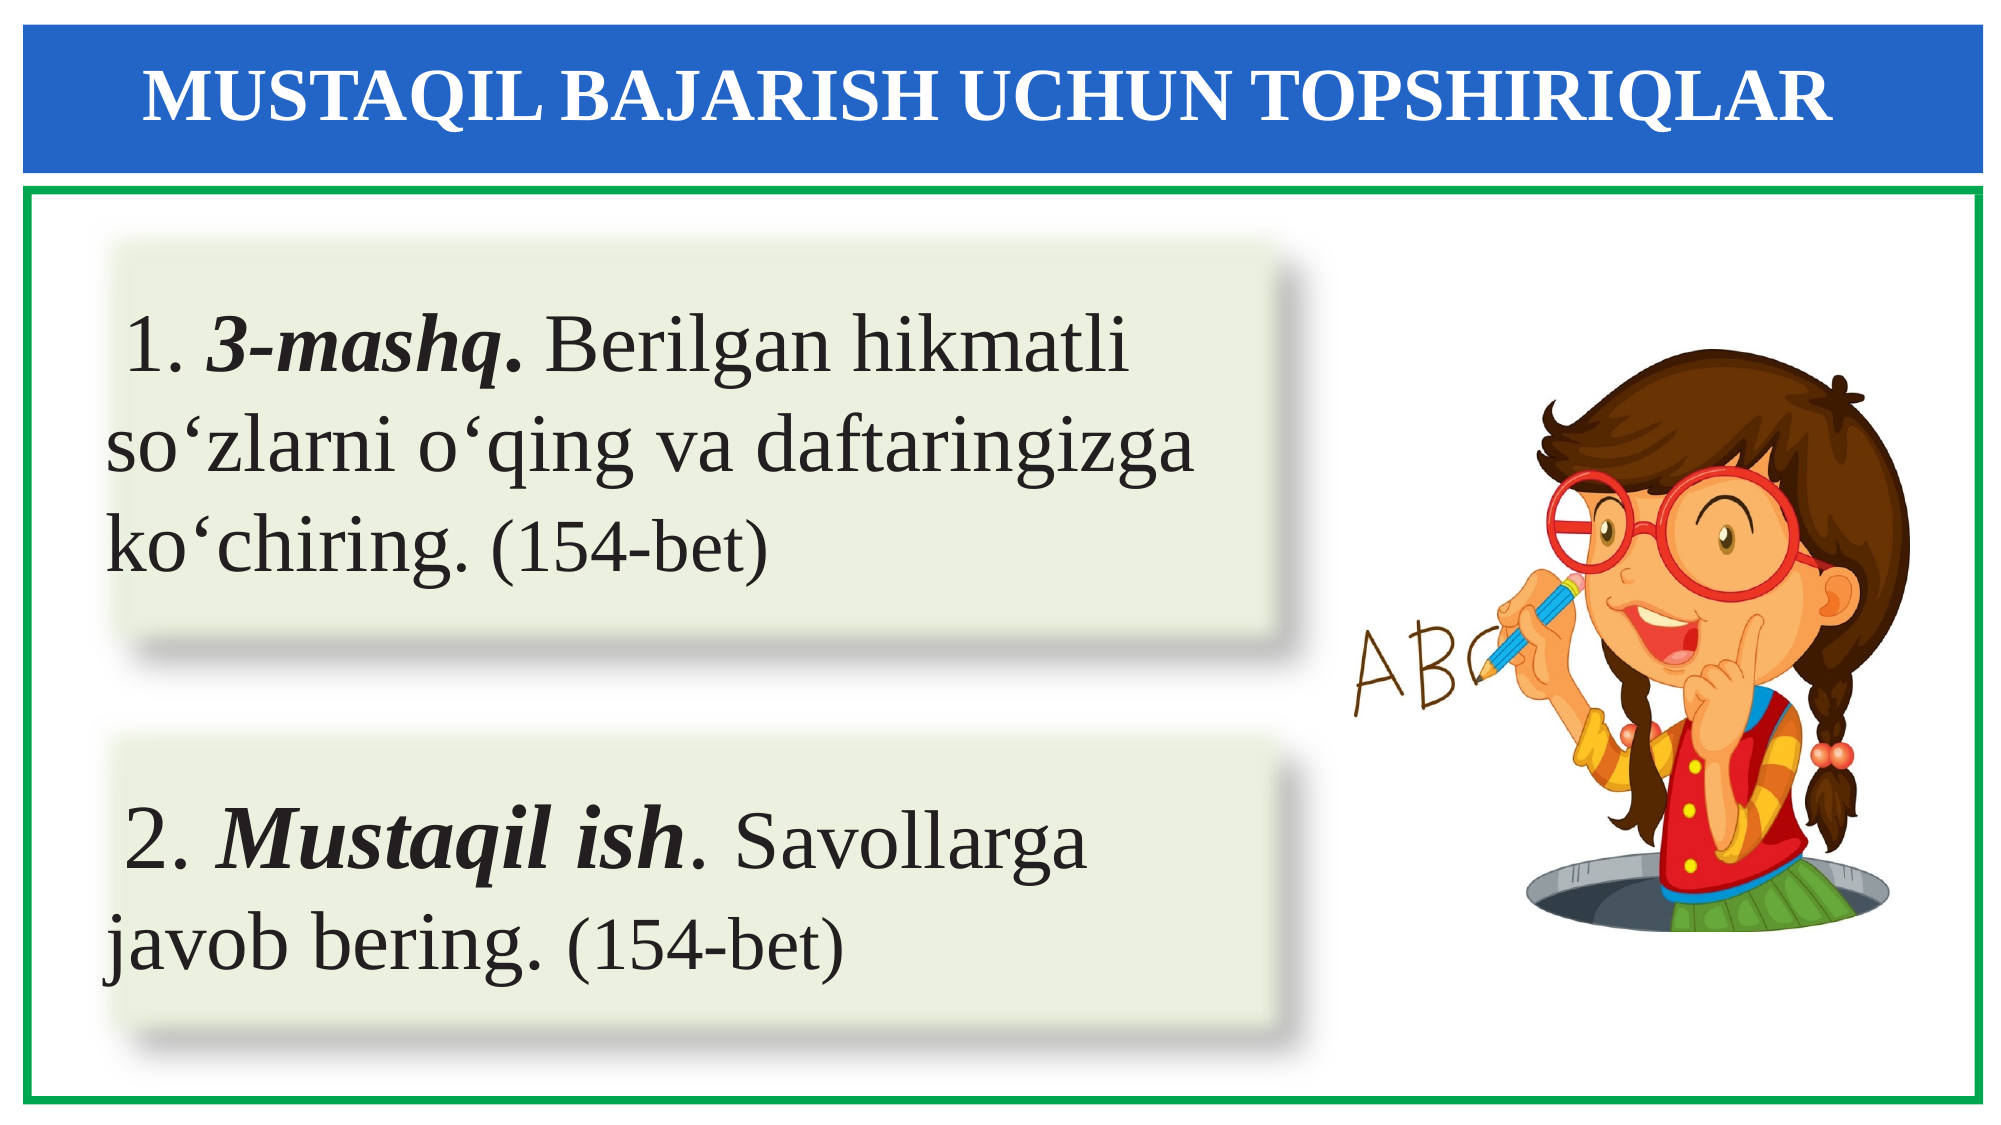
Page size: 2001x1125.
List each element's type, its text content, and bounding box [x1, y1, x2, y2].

text_box Hajm-o‘lchovni bildiruvchi sifatlarni ajrating va ular ishtirokida birikmalar tuzing. [119, 744, 1270, 1020]
picture [1354, 349, 1910, 932]
text_box 2. Mustaqil ish. Savollarga javob bering. (154-bet) [124, 749, 1265, 1016]
text_box Mustaqil ish [120, 249, 1269, 630]
title MUSTAQIL BAJARISH UCHUN TOPSHIRIQLAR [17, 43, 1959, 138]
text_box 1. 3-mashq. Berilgan hikmatli so‘zlarni o‘qing va daftaringizga ko‘chiring. (154-bet) [125, 254, 1264, 626]
